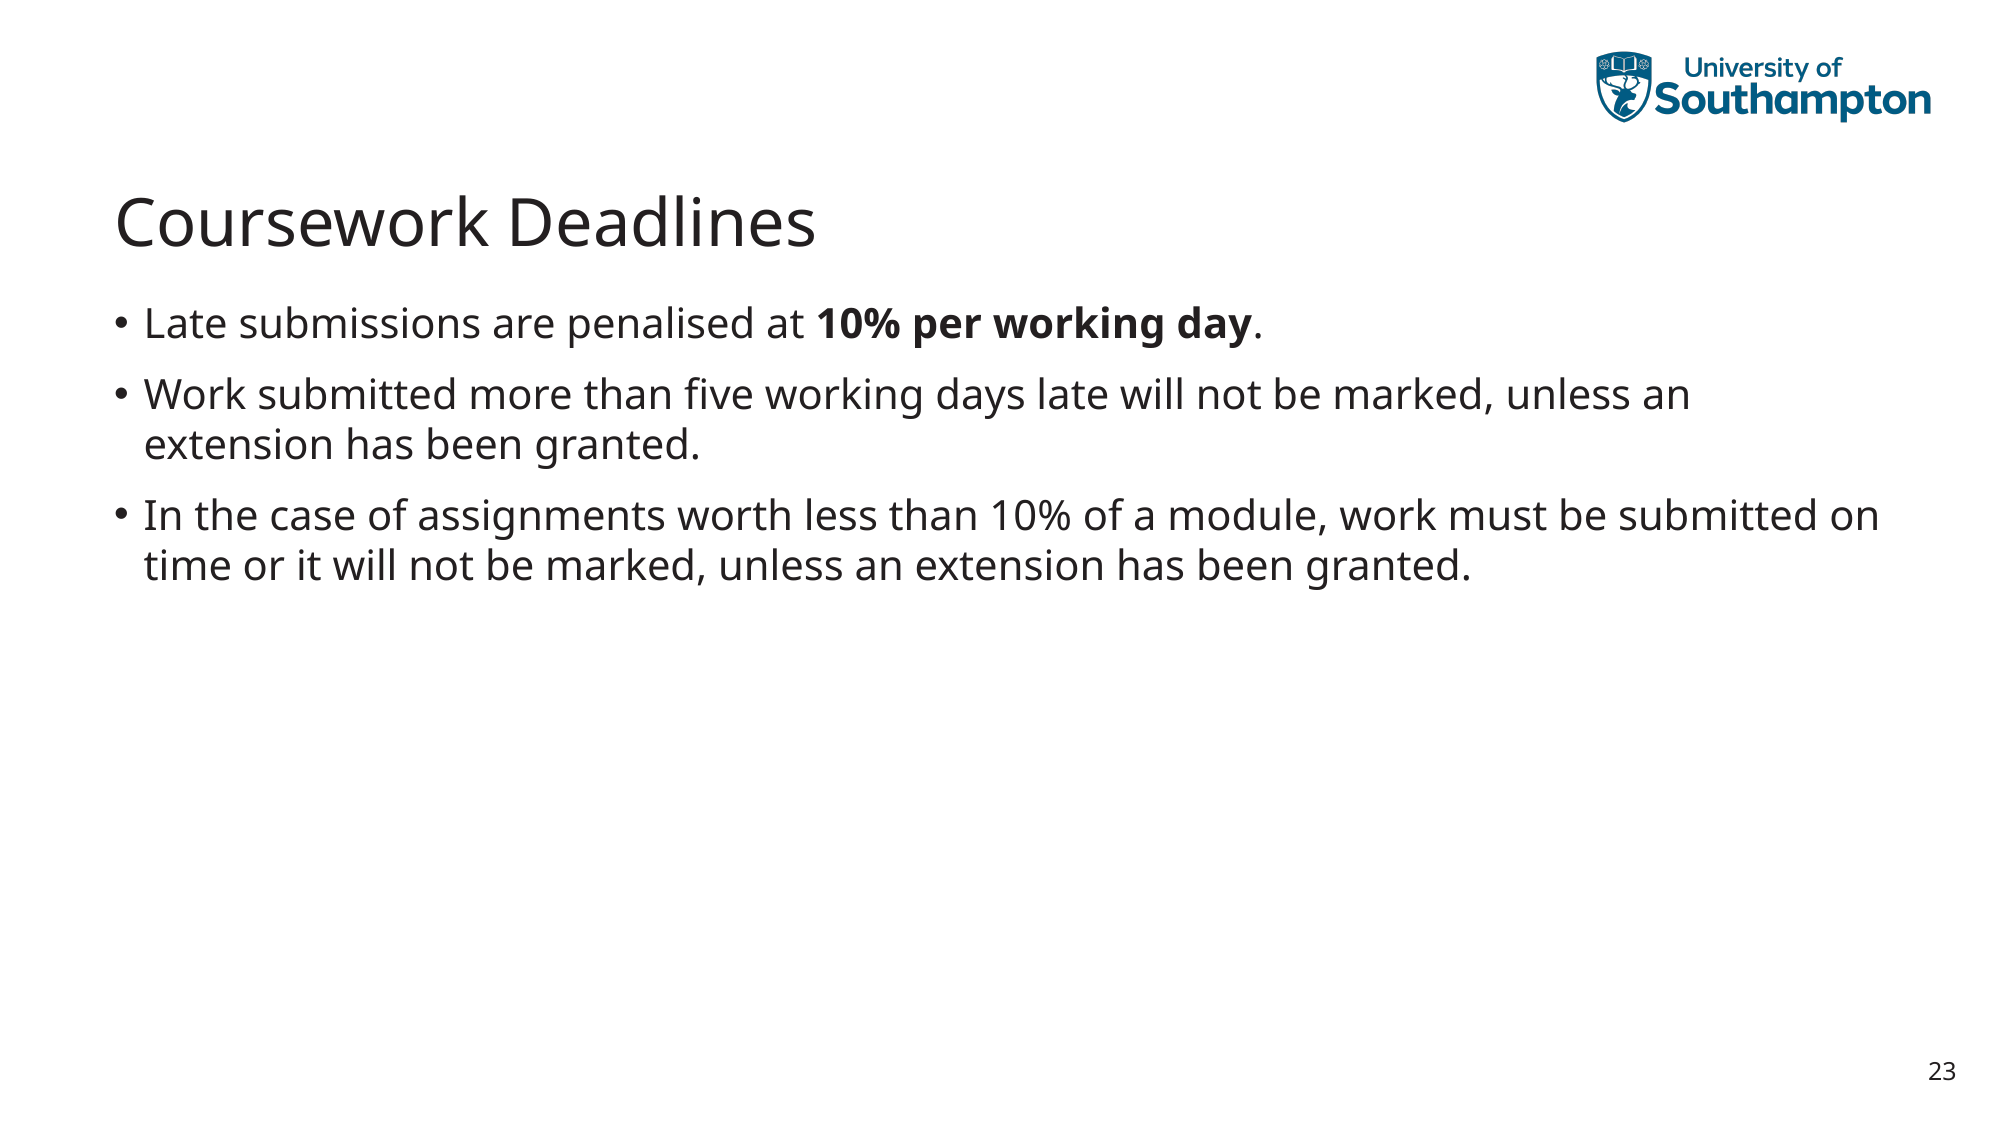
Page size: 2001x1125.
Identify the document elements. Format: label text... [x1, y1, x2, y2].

picture [1808, 97, 1815, 113]
picture [1890, 97, 1900, 108]
title Coursework Deadlines [102, 113, 1898, 268]
picture [1823, 97, 1830, 113]
picture [1607, 76, 1624, 88]
picture [1626, 78, 1648, 111]
list Late submissions are penalised at 10% per working day. Work submitted more than five working days late will not be marked, unless an extension has been granted. In the case of assignments worth less than 10% of a module, work must be submitted on time or it will not be marked, unless an extension has been granted. [102, 290, 1898, 1024]
picture [1626, 76, 1636, 88]
picture [1600, 80, 1617, 111]
picture [1758, 97, 1766, 113]
picture [1730, 97, 1736, 113]
picture [1527, 0, 2000, 220]
picture [1689, 97, 1698, 108]
picture [1782, 97, 1791, 108]
picture [1847, 97, 1857, 108]
